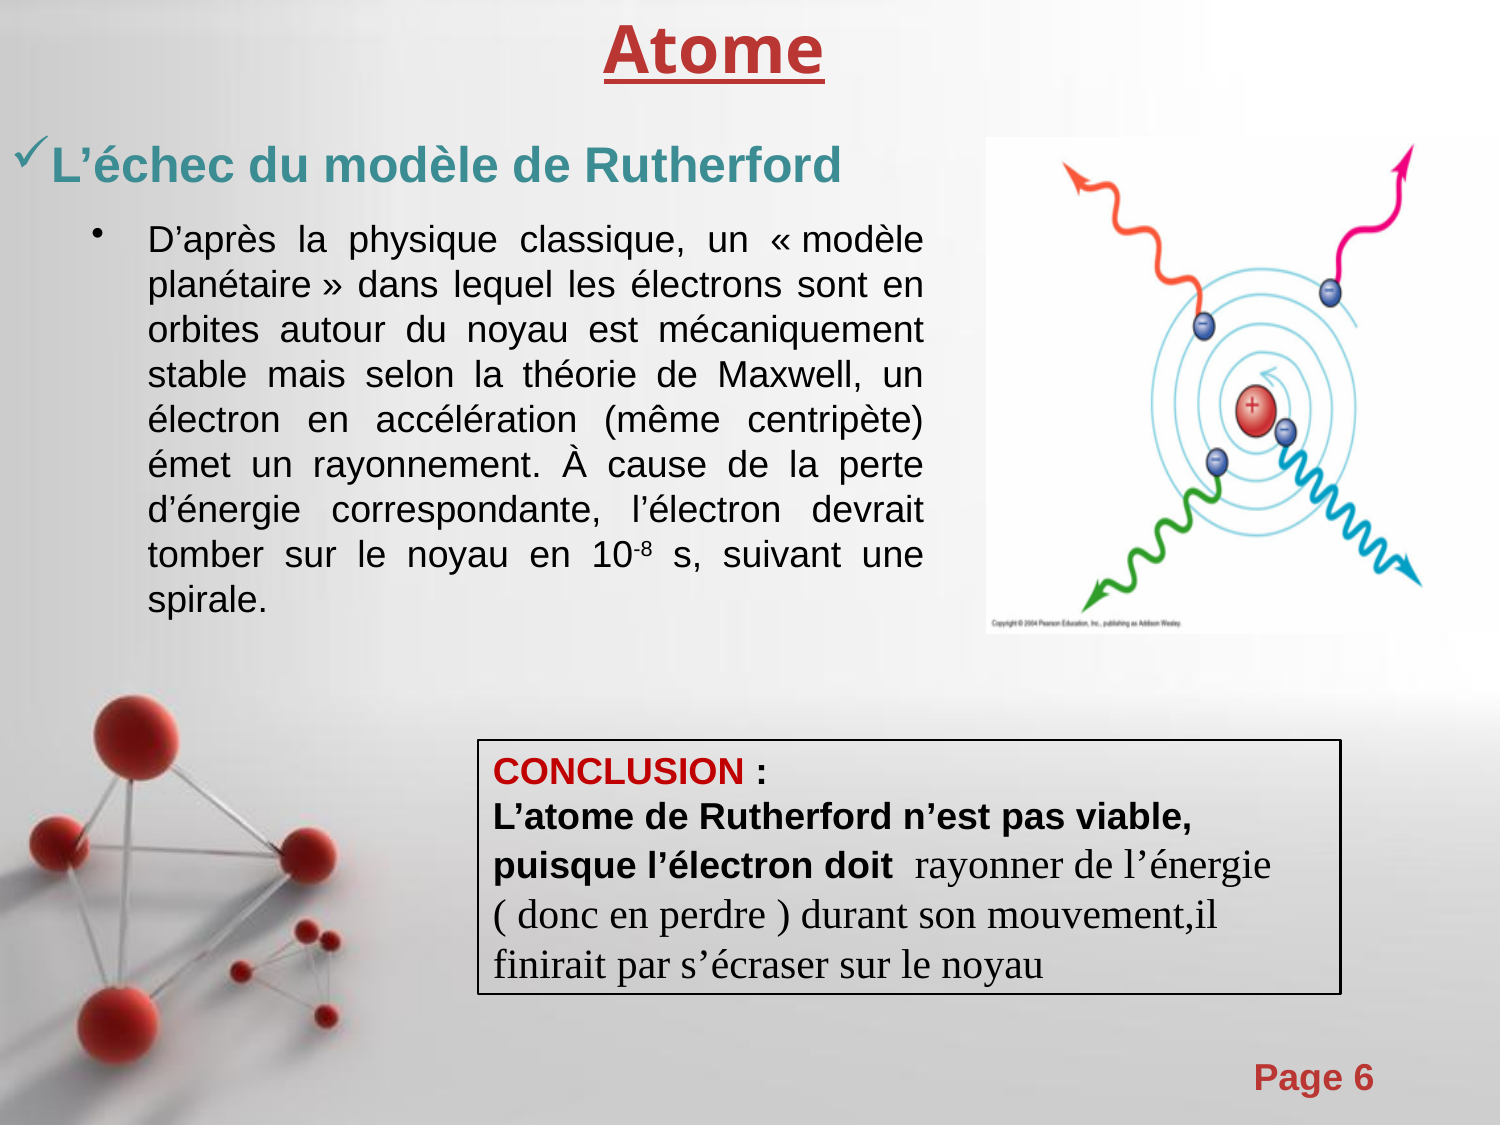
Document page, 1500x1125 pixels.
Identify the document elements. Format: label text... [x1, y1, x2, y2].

text_box D’après la physique classique, un « modèle planétaire » dans lequel les électrons sont en orbites autour du noyau est mécaniquement stable mais selon la théorie de Maxwell, un électron en accélération (même centripète) émet un rayonnement. À cause de la perte d’énergie correspondante, l’électron devrait tomber sur le noyau en 10-8 s, suivant une spirale. [76, 232, 939, 641]
text_box CONCLUSION : L’atome de Rutherford n’est pas viable, puisque l’électron doit rayonner de l’énergie ( donc en perdre ) durant son mouvement,il finirait par s’écraser sur le noyau [478, 739, 1341, 995]
text_box Atome [383, 0, 1046, 95]
picture [0, 0, 1500, 1125]
text_box L’échec du modèle de Rutherford [0, 125, 998, 232]
